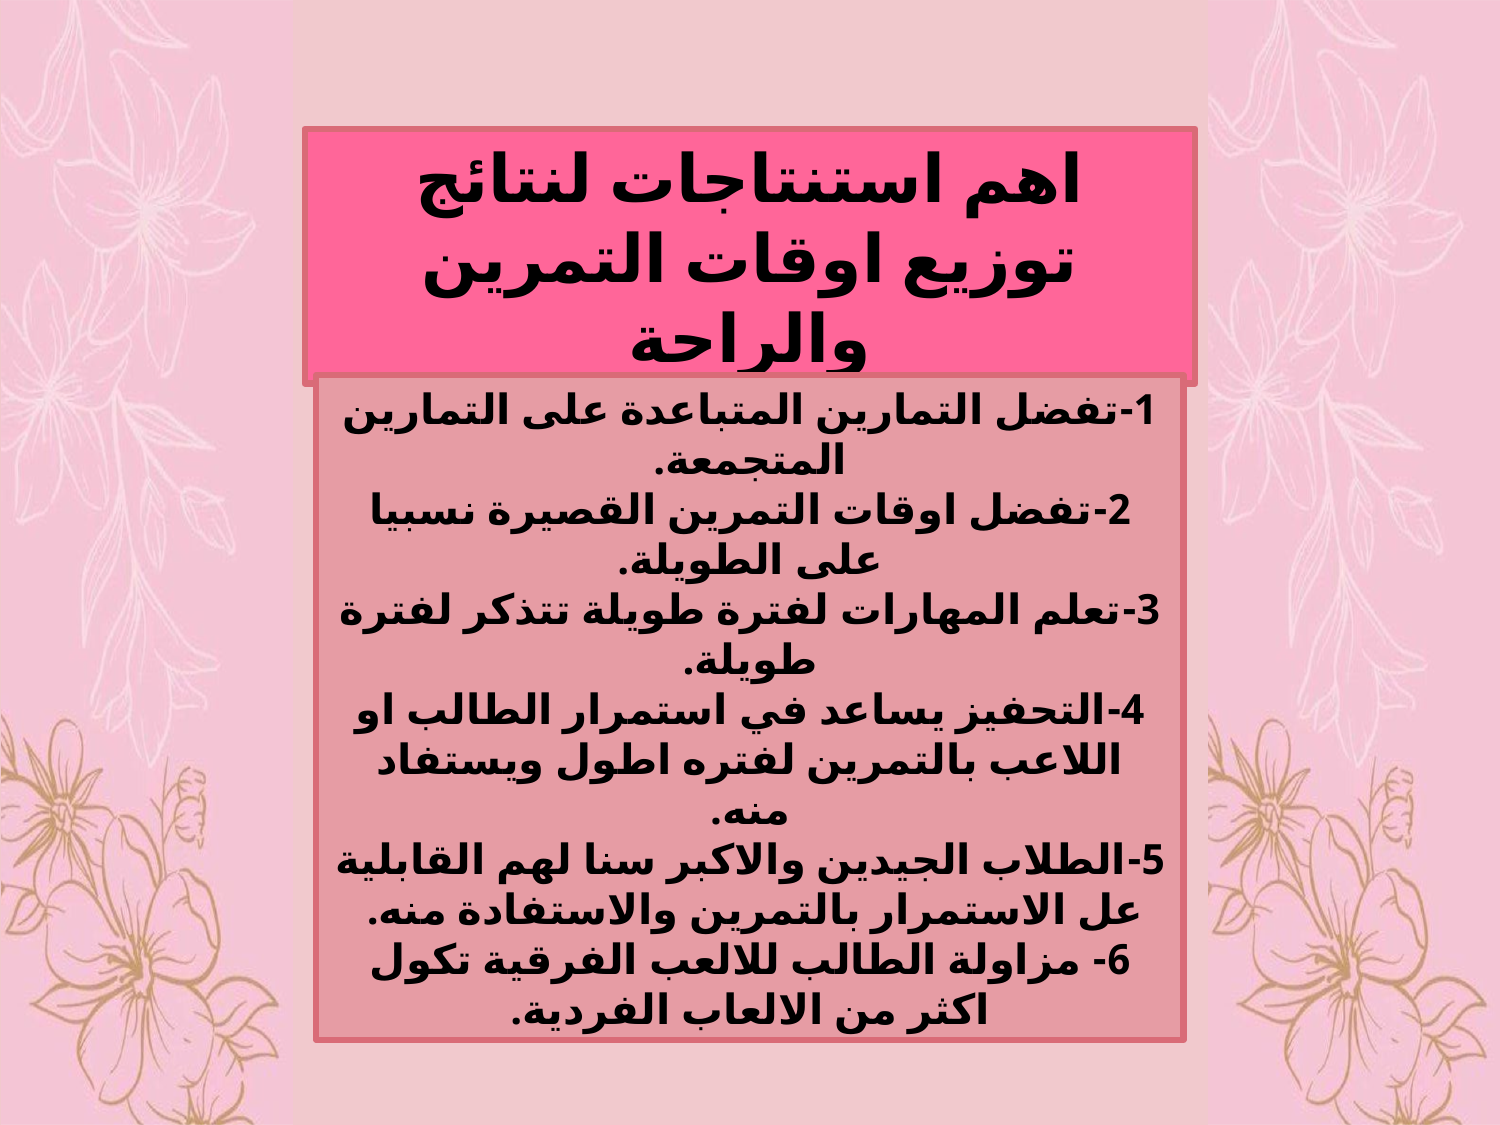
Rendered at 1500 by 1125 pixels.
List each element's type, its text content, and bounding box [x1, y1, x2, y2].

text_box اهم استنتاجات لنتائج توزيع اوقات التمرين والراحة [304, 128, 1196, 384]
picture [0, 1, 710, 1124]
picture [790, 1, 1500, 1124]
text_box 1-تفضل التمارين المتباعدة على التمارين المتجمعة. 2-تفضل اوقات التمرين القصيرة نسبيا على الطويلة. 3-تعلم المهارات لفترة طويلة تتذكر لفترة طويلة. 4-التحفيز يساعد في استمرار الطالب او اللاعب بالتمرين لفتره اطول ويستفاد منه. 5-الطلاب الجيدين والاكبر سنا لهم القابلية عل الاستمرار بالتمرين والاستفادة منه. 6- مزاولة الطالب للالعب الفرقية تكول اكثر من الالعاب الفردية. [316, 375, 1184, 1040]
